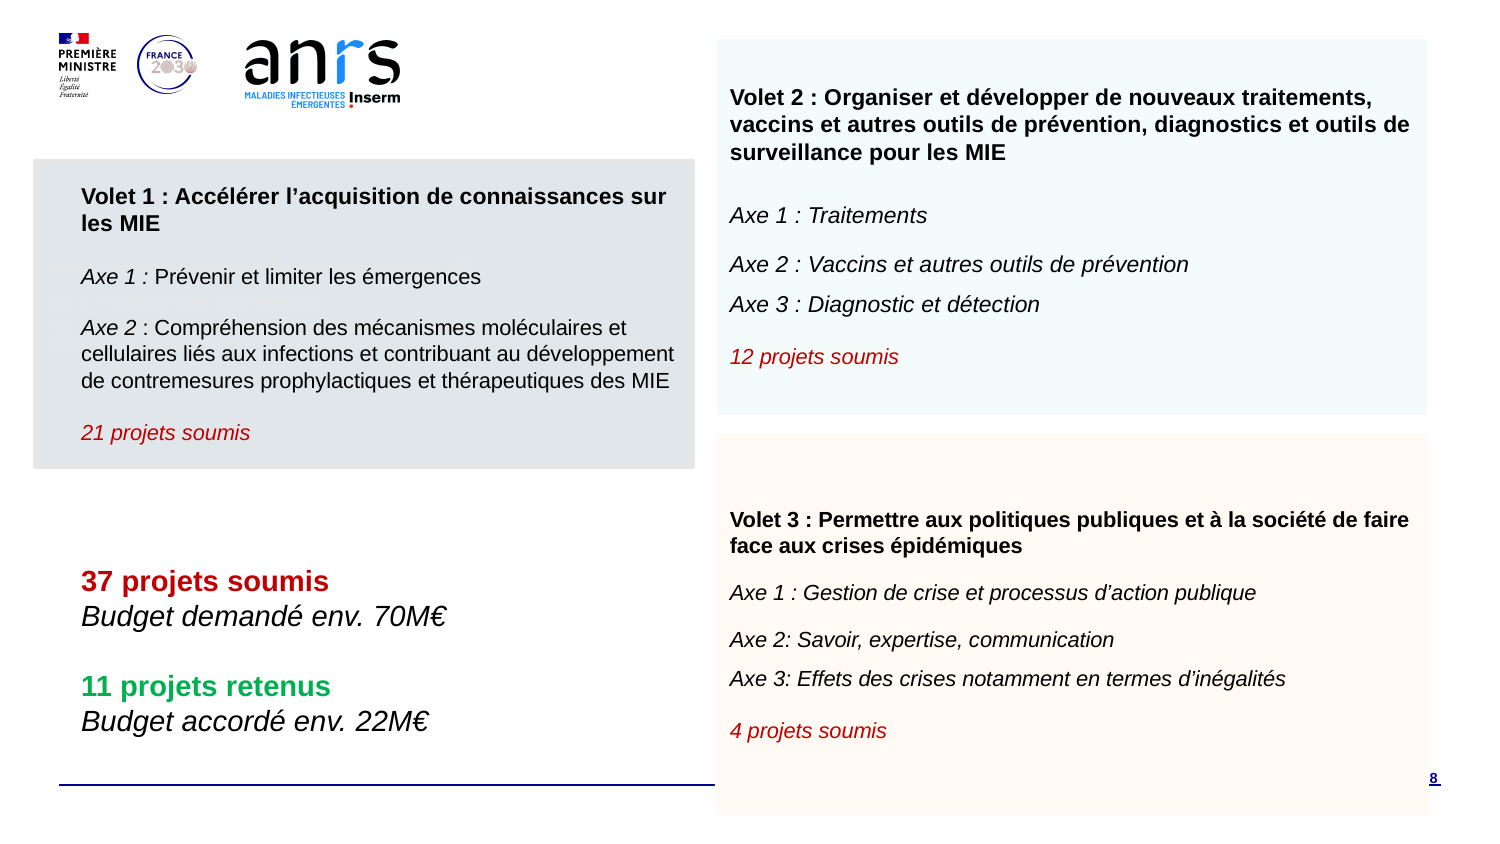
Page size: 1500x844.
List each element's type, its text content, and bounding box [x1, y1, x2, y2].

slide_number 38 [1431, 755, 1438, 800]
text_box Volet 2 : Organiser et développer de nouveaux traitements, vaccins et autres outils de prévention, diagnostics et outils de surveillance pour les MIE Axe 1 : Traitements Axe 2 : Vaccins et autres outils de prévention Axe 3 : Diagnostic et détection 12 projets soumis [713, 35, 1431, 419]
picture [245, 40, 400, 108]
text_box Volet 1 : Accélérer l’acquisition de connaissances sur les MIE Axe 1 : Prévenir et limiter les émergences Axe 2 : Compréhension des mécanismes moléculaires et cellulaires liés aux infections et contribuant au développement de contremesures prophylactiques et thérapeutiques des MIE [33, 159, 695, 469]
picture [137, 35, 197, 94]
picture [59, 33, 116, 97]
text_box Volet 1 : Accélérer l’acquisition de connaissances sur les MIE Axe 1 : Prévenir et limiter les émergences Axe 2 : Compréhension des mécanismes moléculaires et cellulaires liés aux infections et contribuant au développement de contremesures prophylactiques et thérapeutiques des MIE 21 projets soumis [66, 174, 707, 453]
text_box 37 projets soumis Budget demandé env. 70M€ 11 projets retenus Budget accordé env. 22M€ [66, 555, 579, 745]
text_box Volet 3 : Permettre aux politiques publiques et à la société de faire face aux crises épidémiques Axe 1 : Gestion de crise et processus d’action publique Axe 2: Savoir, expertise, communication Axe 3: Effets des crises notamment en termes d’inégalités 4 projets soumis [713, 431, 1431, 818]
